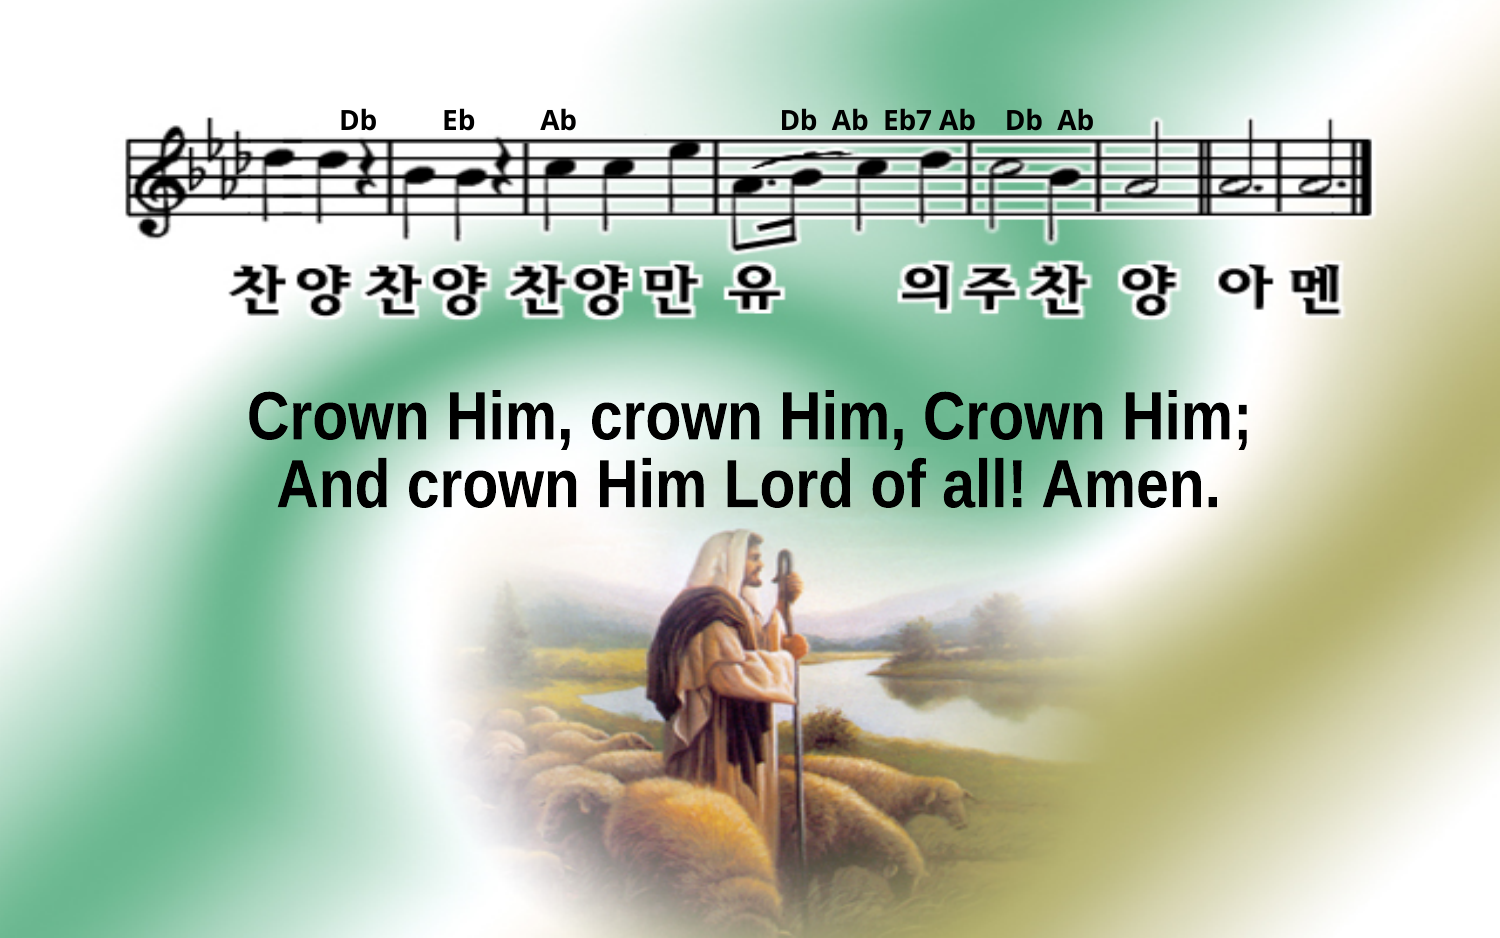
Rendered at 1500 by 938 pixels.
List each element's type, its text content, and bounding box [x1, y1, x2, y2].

picture [0, 0, 1500, 938]
text_box Db Eb Ab Db Ab Eb7 Ab Db Ab [326, 104, 452, 134]
